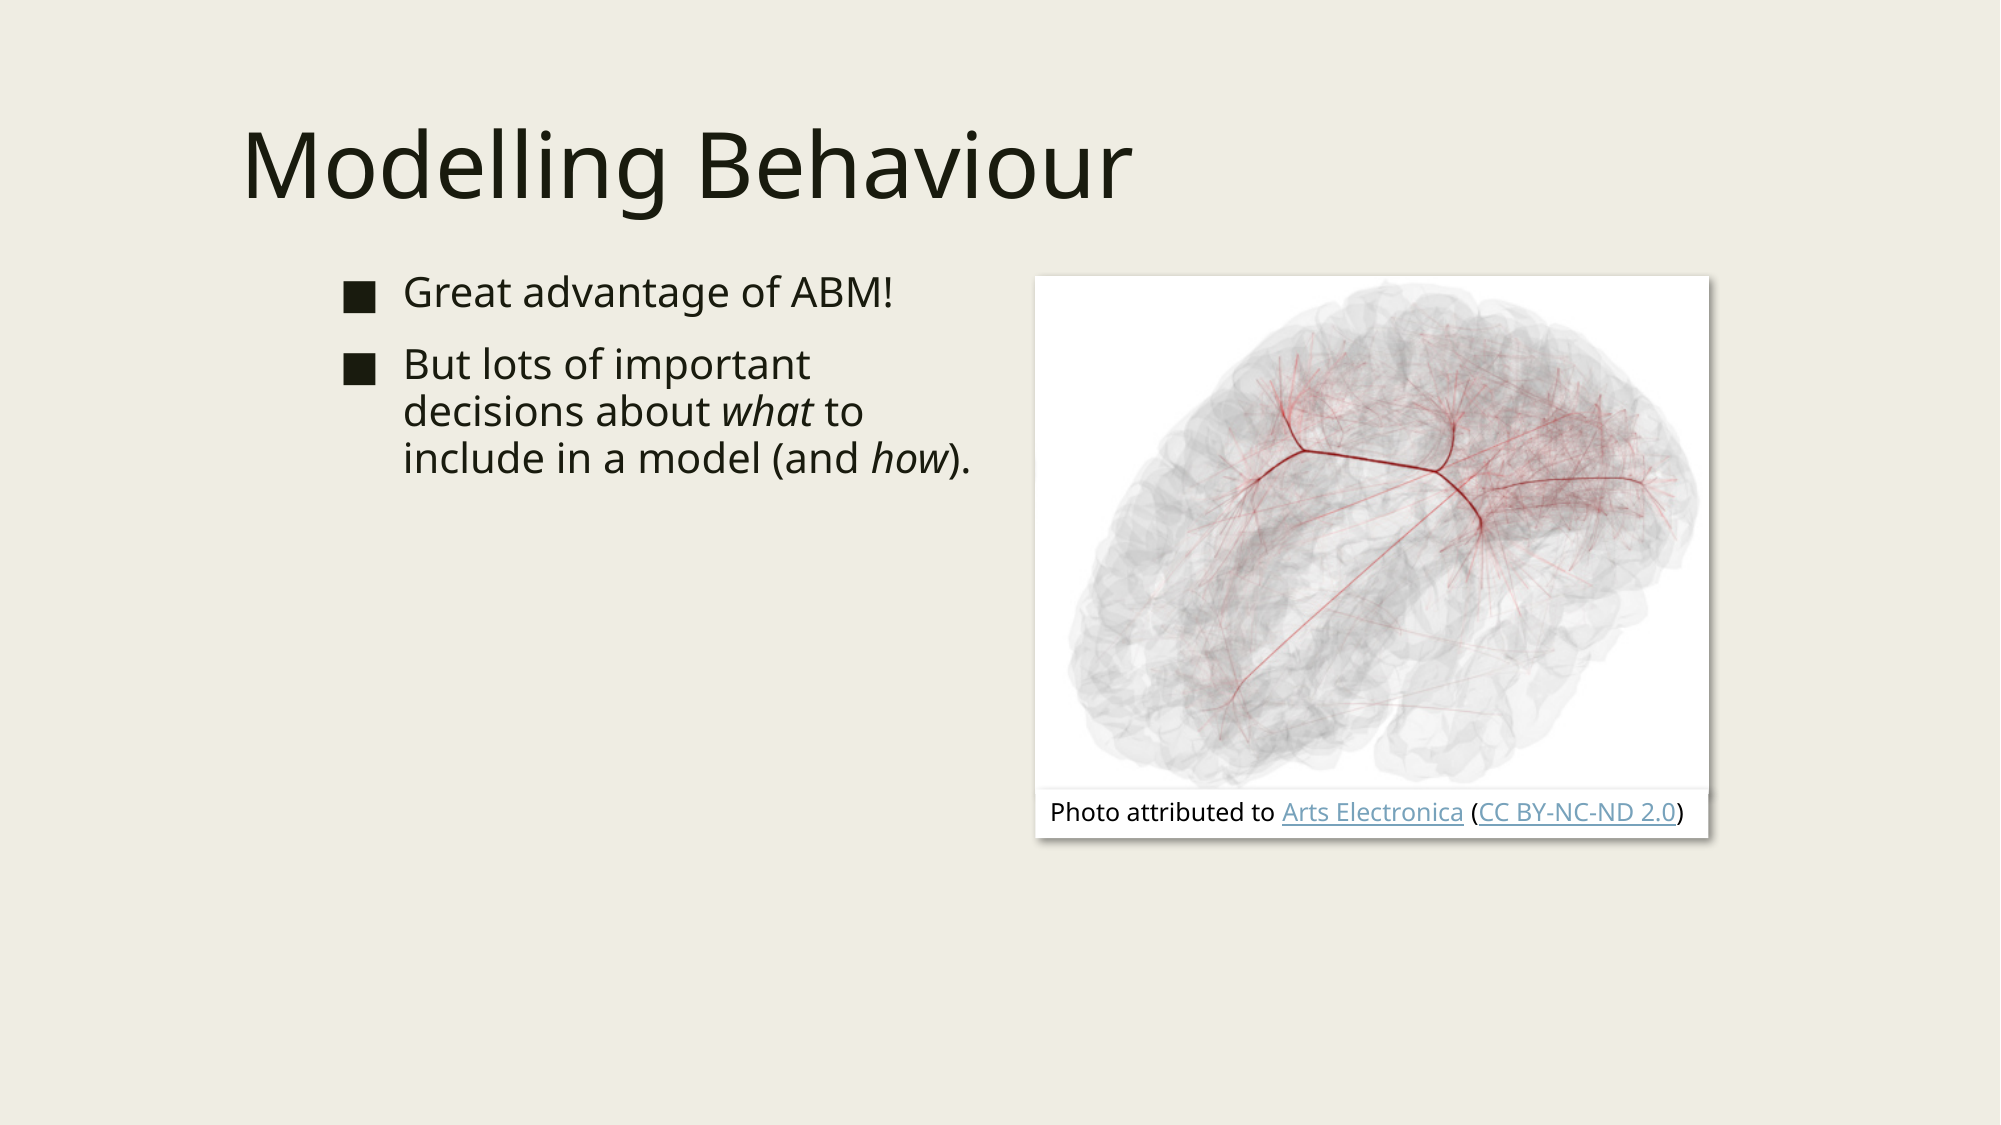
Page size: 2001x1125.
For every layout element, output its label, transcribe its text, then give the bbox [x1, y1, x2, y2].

list Great advantage of ABM! But lots of important decisions about what to include in a model (and how). [324, 262, 988, 835]
picture [1035, 276, 1709, 794]
text_box Photo attributed to Arts Electronica (CC BY-NC-ND 2.0) [1035, 794, 1709, 839]
title Modelling Behaviour [225, 112, 1800, 357]
